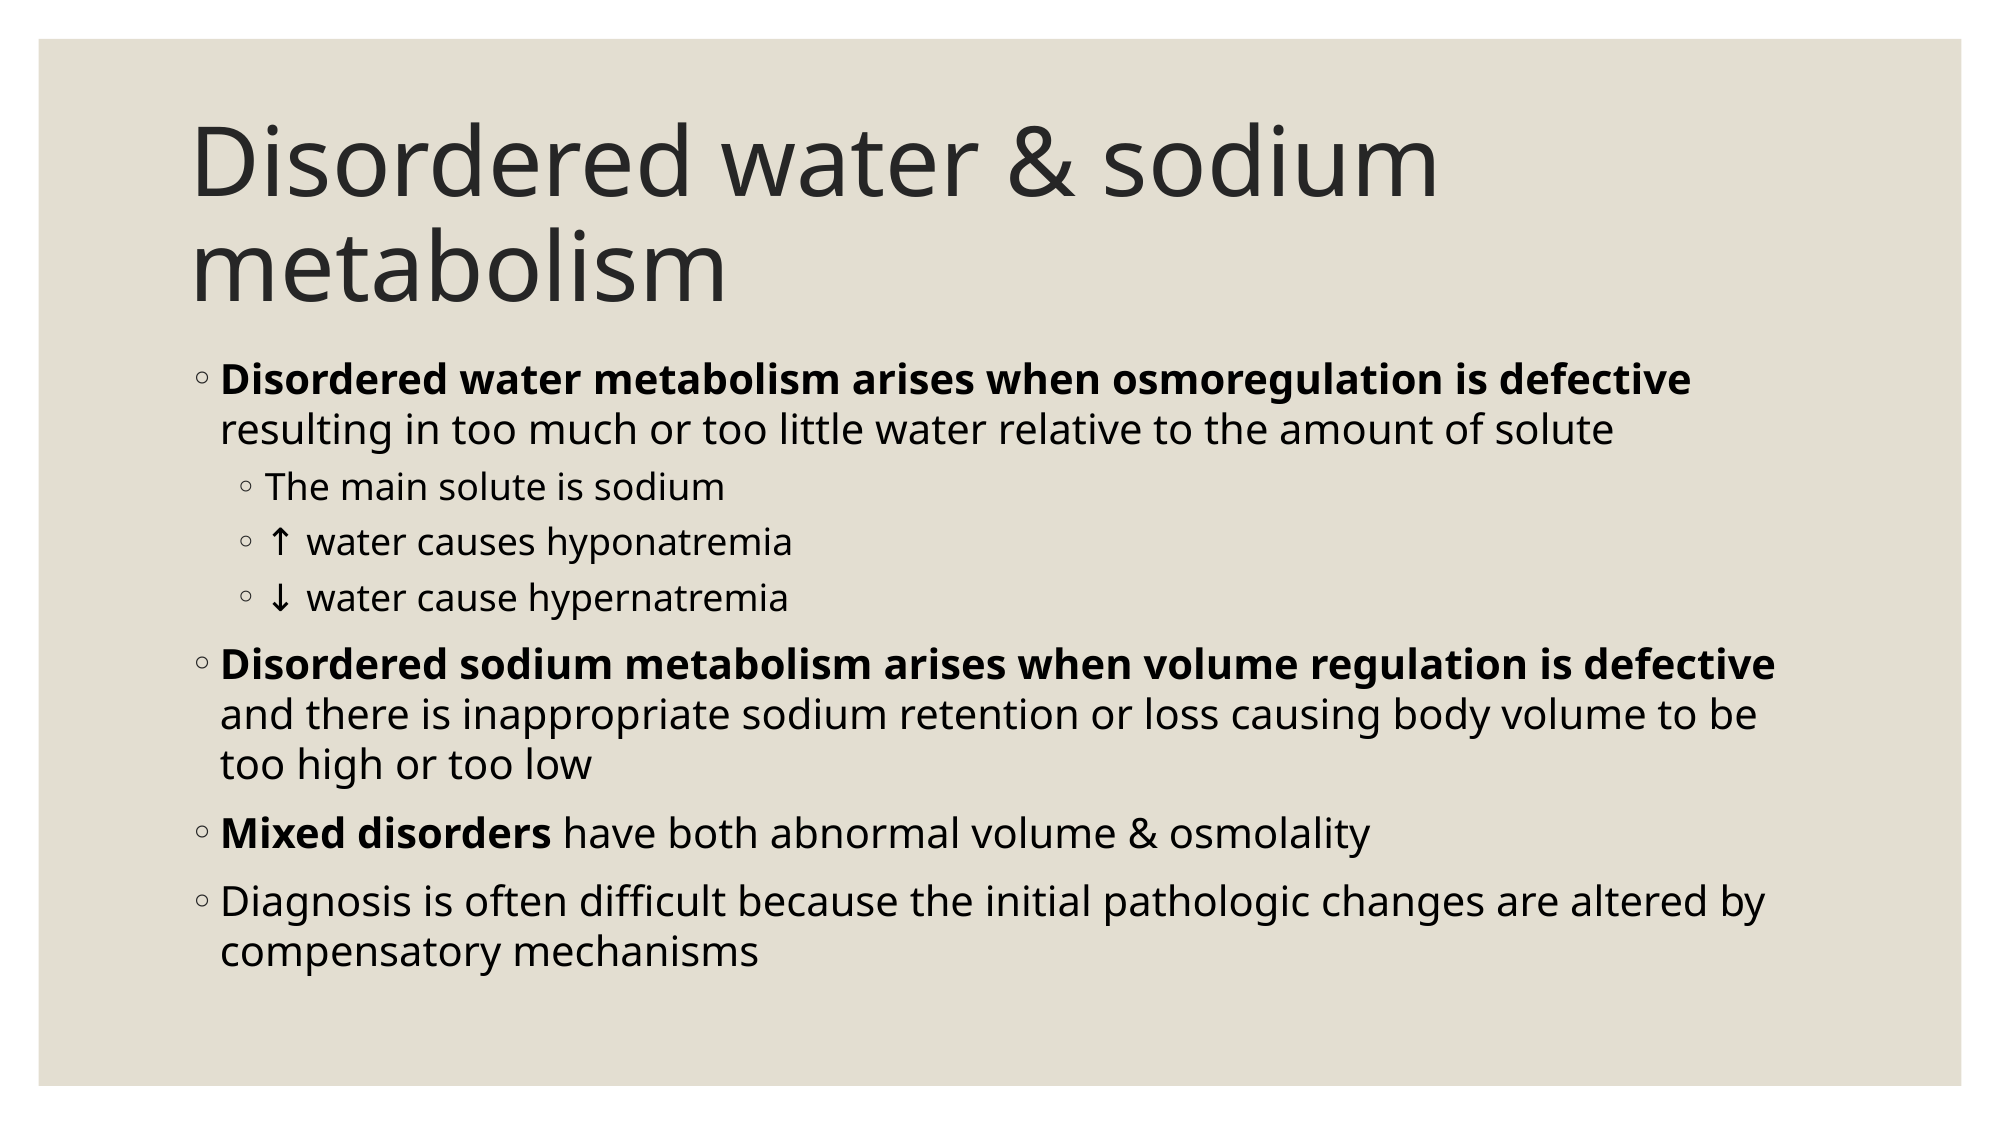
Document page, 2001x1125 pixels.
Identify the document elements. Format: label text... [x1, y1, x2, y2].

title Disordered water & sodium metabolism [174, 105, 1825, 331]
list Disordered water metabolism arises when osmoregulation is defective resulting in too much or too little water relative to the amount of solute The main solute is sodium ↑ water causes hyponatremia ↓ water cause hypernatremia Disordered sodium metabolism arises when volume regulation is defective and there is inappropriate sodium retention or loss causing body volume to be too high or too low Mixed disorders have both abnormal volume & osmolality Diagnosis is often difficult because the initial pathologic changes are altered by compensatory mechanisms [174, 345, 1825, 990]
